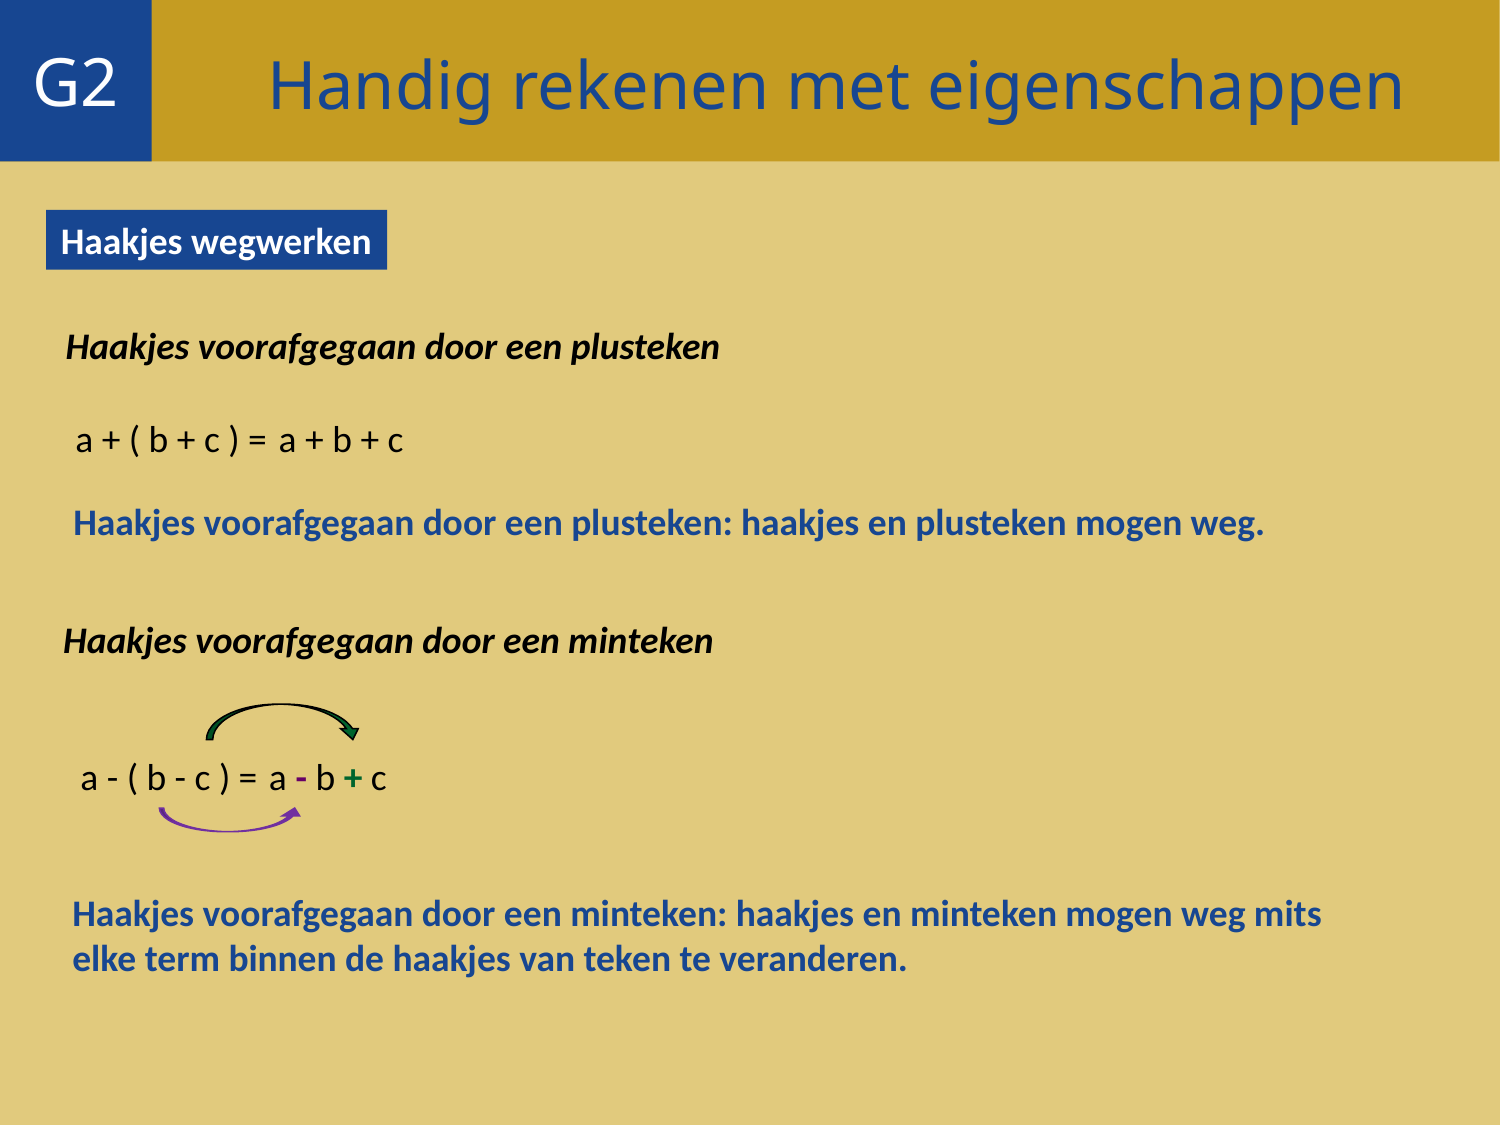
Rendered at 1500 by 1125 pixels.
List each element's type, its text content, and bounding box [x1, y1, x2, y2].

text_box Haakjes wegwerken [46, 209, 388, 270]
text_box Haakjes voorafgegaan door een minteken [48, 608, 730, 669]
text_box Haakjes voorafgegaan door een plusteken: haakjes en plusteken mogen weg. [58, 490, 1436, 551]
text_box a - ( b - c ) = [65, 745, 254, 805]
text_box a + ( b + c ) = [60, 407, 264, 468]
text_box a - b + c [254, 745, 402, 805]
text_box a + b + c [264, 407, 419, 468]
text_box [206, 704, 359, 740]
text_box Haakjes voorafgegaan door een minteken: haakjes en minteken mogen weg mits elke term binnen de haakjes van teken te veranderen. [57, 881, 1412, 987]
text_box Haakjes voorafgegaan door een plusteken [50, 314, 737, 374]
text_box [159, 808, 300, 832]
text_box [0, 0, 1500, 162]
